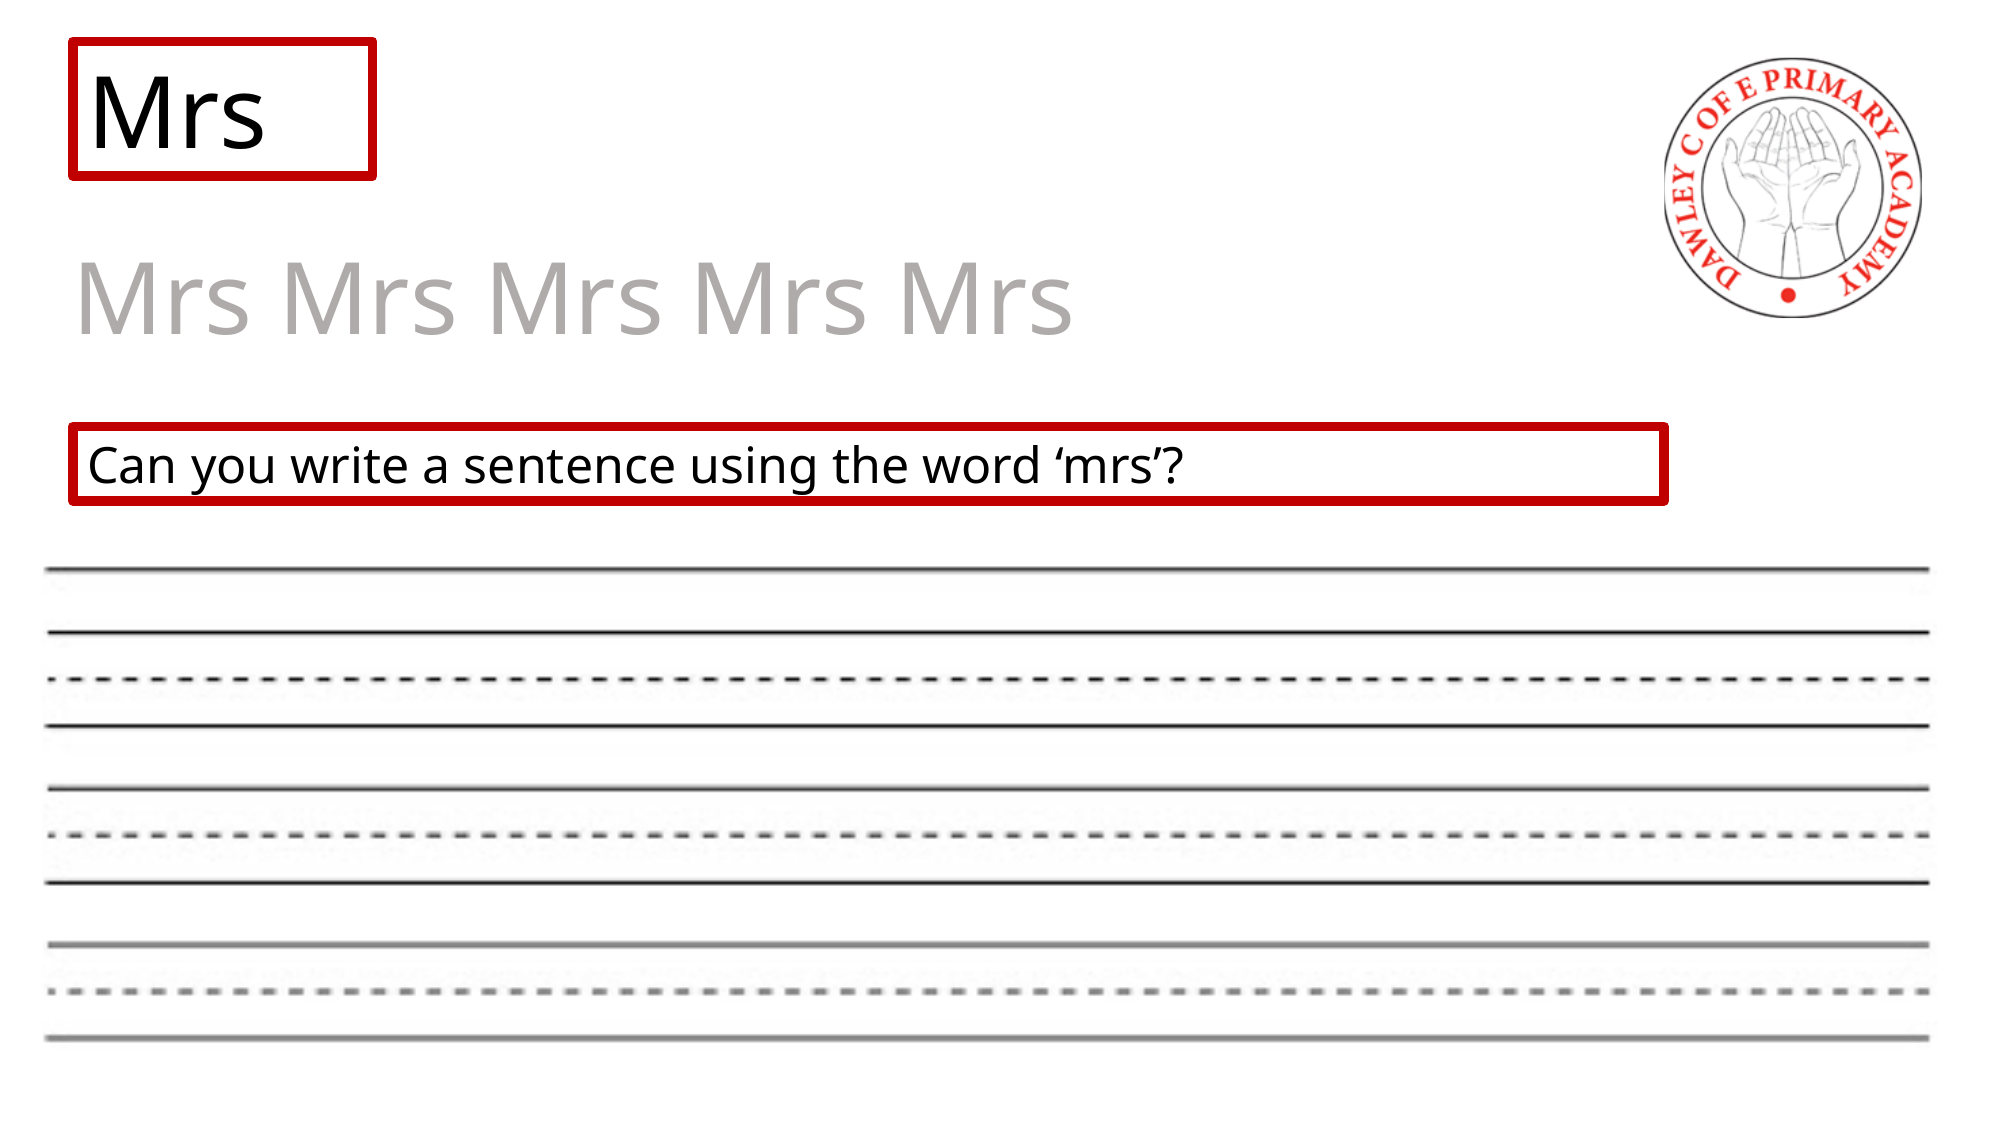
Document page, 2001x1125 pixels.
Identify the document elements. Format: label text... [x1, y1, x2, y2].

picture [42, 544, 1938, 1079]
picture [1664, 38, 1938, 342]
text_box Mrs Mrs Mrs Mrs Mrs [57, 227, 1650, 363]
text_box Mrs [72, 41, 373, 177]
text_box Can you write a sentence using the word ‘mrs’? [72, 426, 1665, 502]
